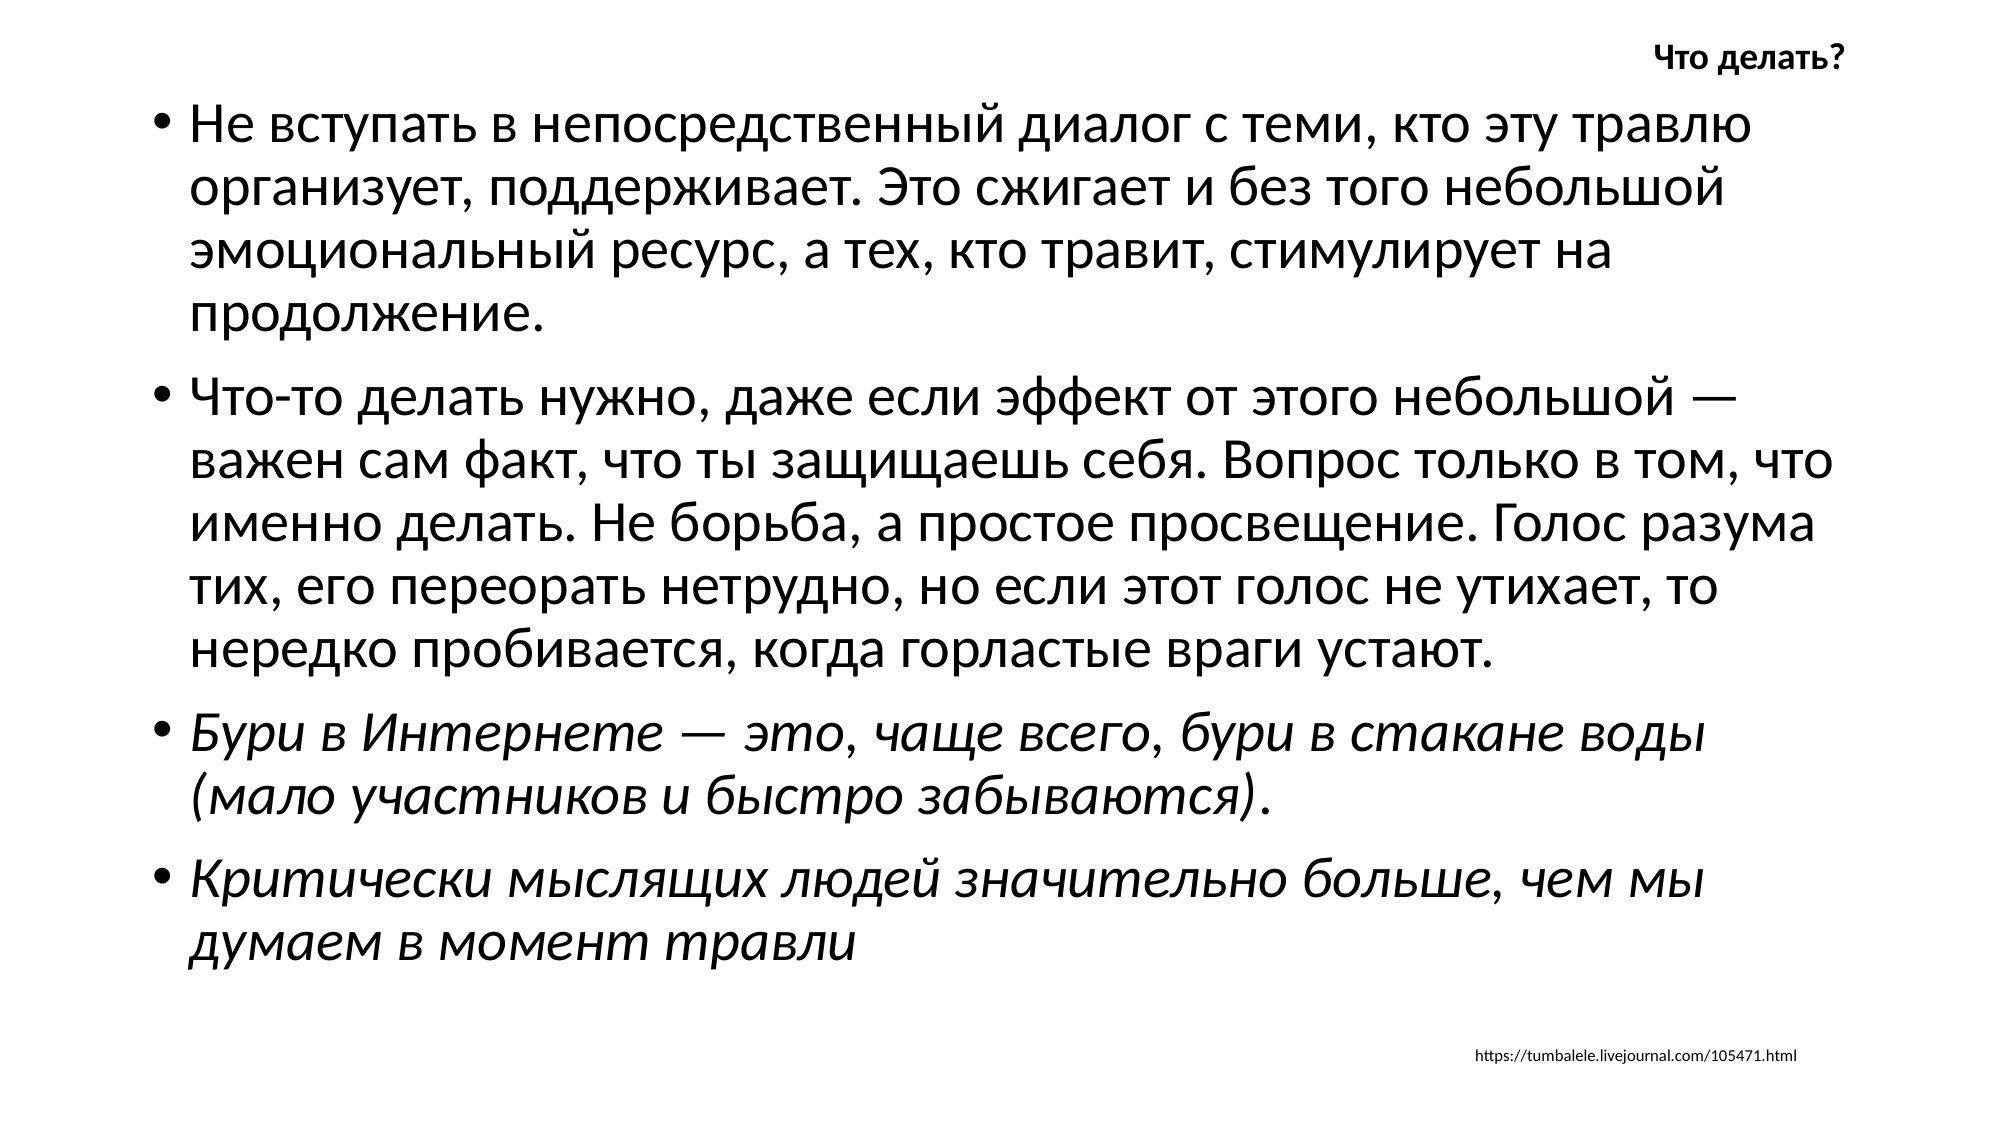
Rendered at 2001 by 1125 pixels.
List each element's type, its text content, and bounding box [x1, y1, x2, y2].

list Не вступать в непосредственный диалог с теми, кто эту травлю организует, поддерживает. Это сжигает и без того небольшой эмоциональный ресурс, а тех, кто травит, стимулирует на продолжение. Что-то делать нужно, даже если эффект от этого небольшой — важен сам факт, что ты защищаешь себя. Вопрос только в том, что именно делать. Не борьба, а простое просвещение. Голос разума тих, его переорать нетрудно, но если этот голос не утихает, то нередко пробивается, когда горластые враги устают. Бури в Интернете — это, чаще всего, бури в стакане воды (мало участников и быстро забываются). Критически мыслящих людей значительно больше, чем мы думаем в момент травли [137, 85, 1863, 1014]
text_box Что делать? [1638, 24, 1862, 85]
text_box https://tumbalele.livejournal.com/105471.html [1460, 1037, 1813, 1073]
